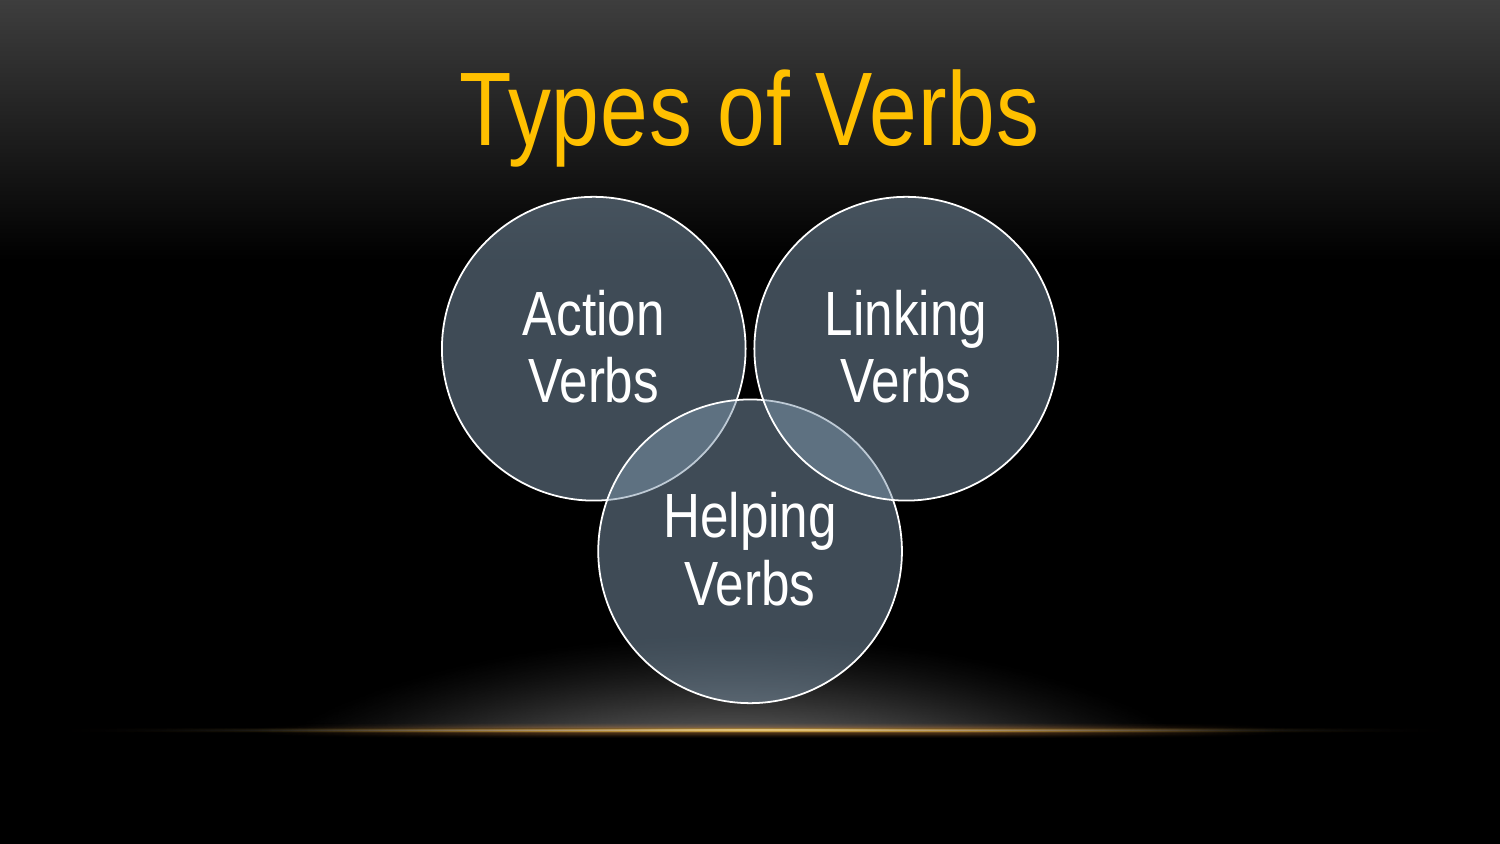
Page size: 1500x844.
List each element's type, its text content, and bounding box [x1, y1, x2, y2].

picture [0, 0, 1500, 844]
title Types of Verbs [99, 33, 1400, 175]
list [99, 196, 1401, 704]
